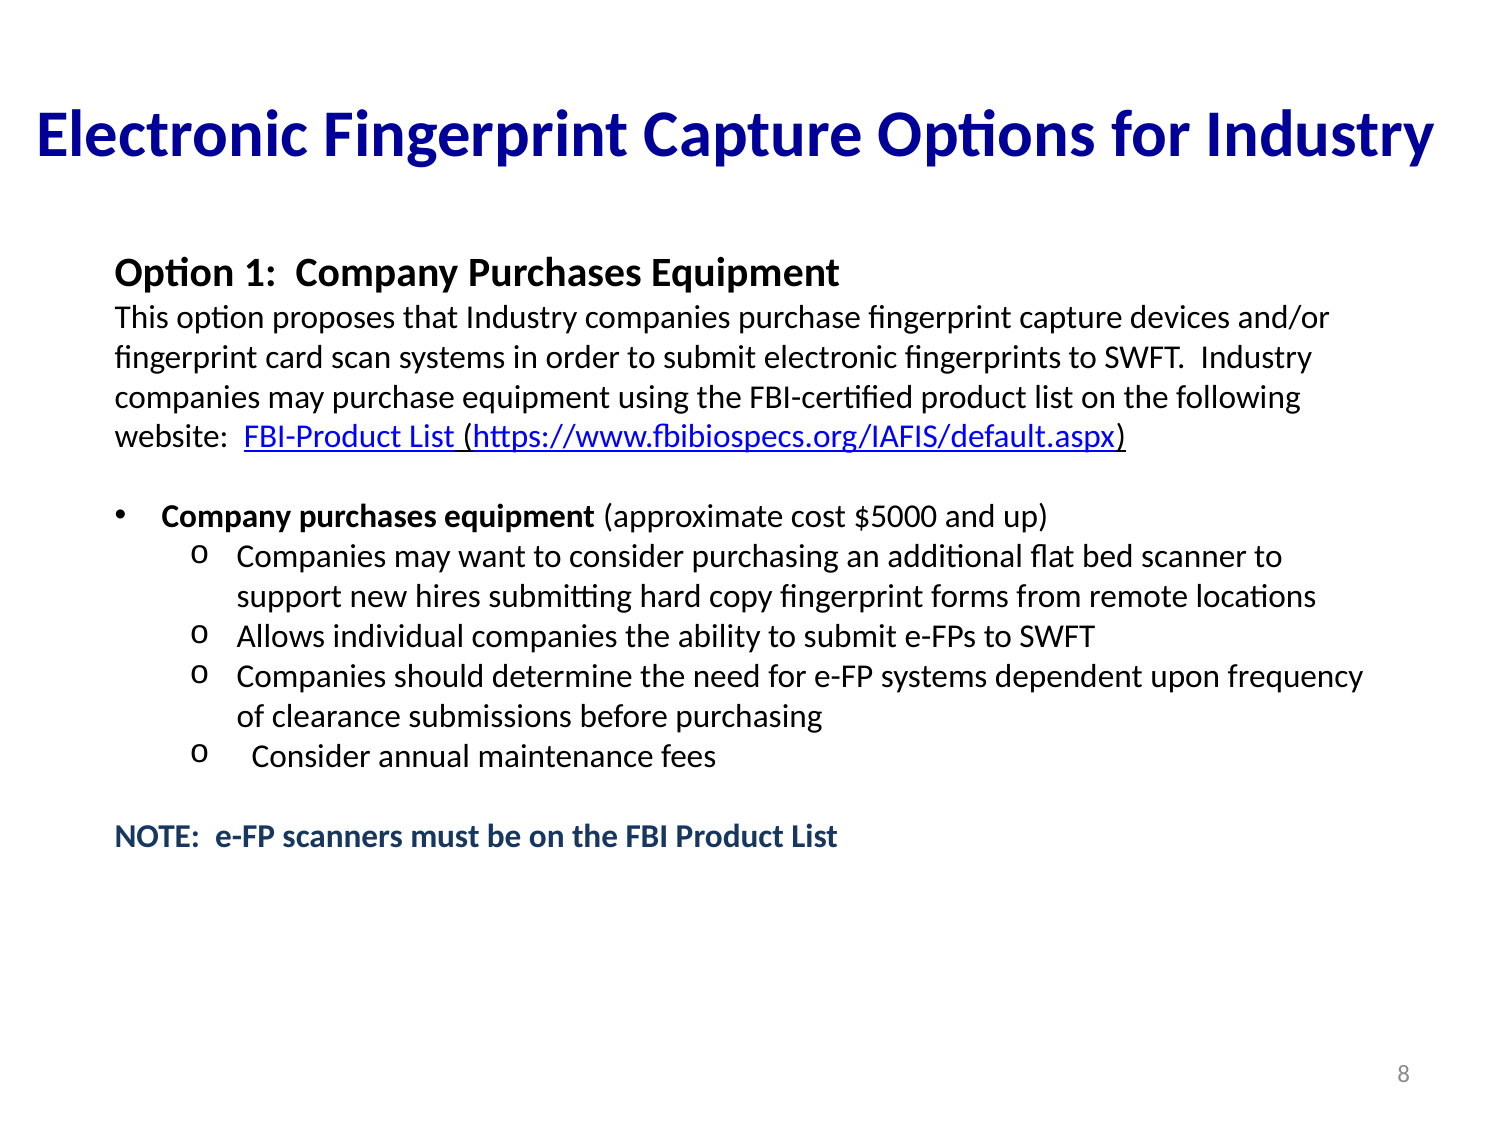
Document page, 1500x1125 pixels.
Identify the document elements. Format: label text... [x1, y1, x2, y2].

text_box Electronic Fingerprint Capture Options for Industry [21, 82, 1452, 177]
text_box Option 1: Company Purchases Equipment This option proposes that Industry companies purchase fingerprint capture devices and/or fingerprint card scan systems in order to submit electronic fingerprints to SWFT. Industry companies may purchase equipment using the FBI-certified product list on the following website: FBI-Product List (https://www.fbibiospecs.org/IAFIS/default.aspx) Company purchases equipment (approximate cost $5000 and up) Companies may want to consider purchasing an additional flat bed scanner to support new hires submitting hard copy fingerprint forms from remote locations Allows individual companies the ability to submit e-FPs to SWFT Companies should determine the need for e-FP systems dependent upon frequency of clearance submissions before purchasing Consider annual maintenance fees NOTE: e-FP scanners must be on the FBI Product List [99, 237, 1388, 902]
slide_number 8 [1074, 1042, 1425, 1103]
